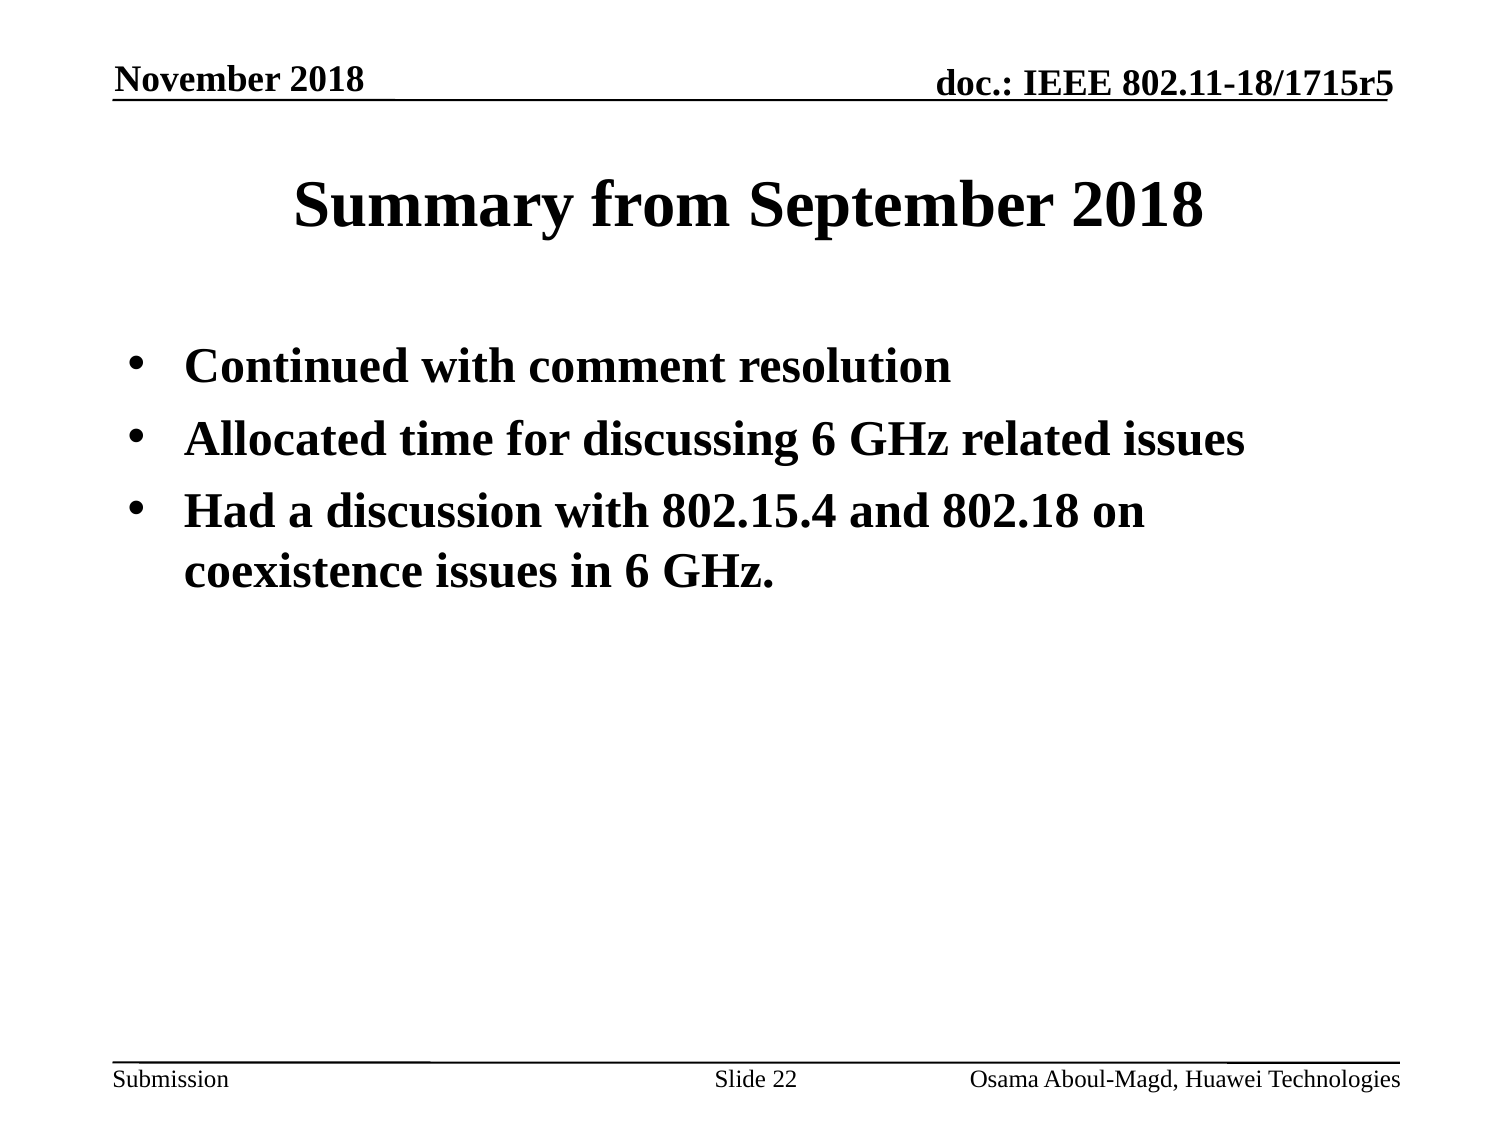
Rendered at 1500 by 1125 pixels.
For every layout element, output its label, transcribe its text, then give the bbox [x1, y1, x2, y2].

list Continued with comment resolution Allocated time for discussing 6 GHz related issues Had a discussion with 802.15.4 and 802.18 on coexistence issues in 6 GHz. [112, 324, 1388, 1000]
footer Osama Aboul-Magd, Huawei Technologies [878, 1061, 1402, 1093]
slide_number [114, 54, 423, 100]
title Summary from September 2018 [112, 112, 1388, 288]
slide_number Slide 22 [712, 1061, 800, 1123]
